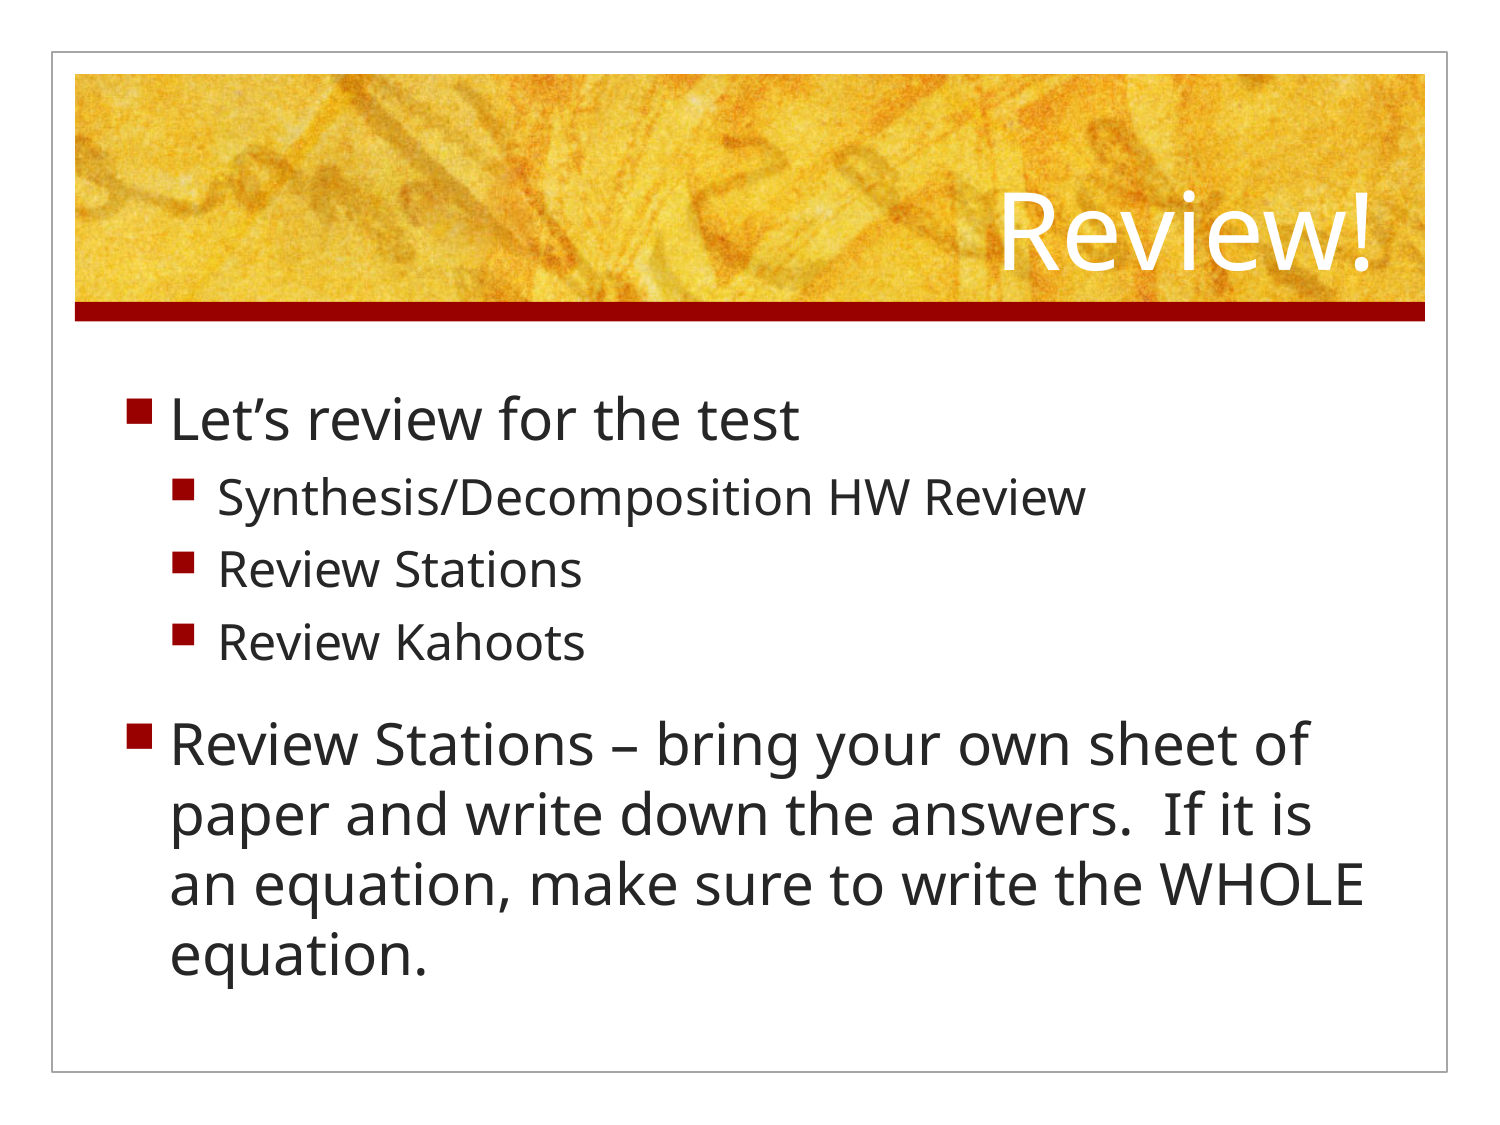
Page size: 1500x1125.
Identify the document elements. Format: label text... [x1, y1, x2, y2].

list Let’s review for the test Synthesis/Decomposition HW Review Review Stations Review Kahoots Review Stations – bring your own sheet of paper and write down the answers. If it is an equation, make sure to write the WHOLE equation. [108, 375, 1392, 1005]
title Review! [108, 74, 1392, 292]
picture [75, 74, 1425, 301]
